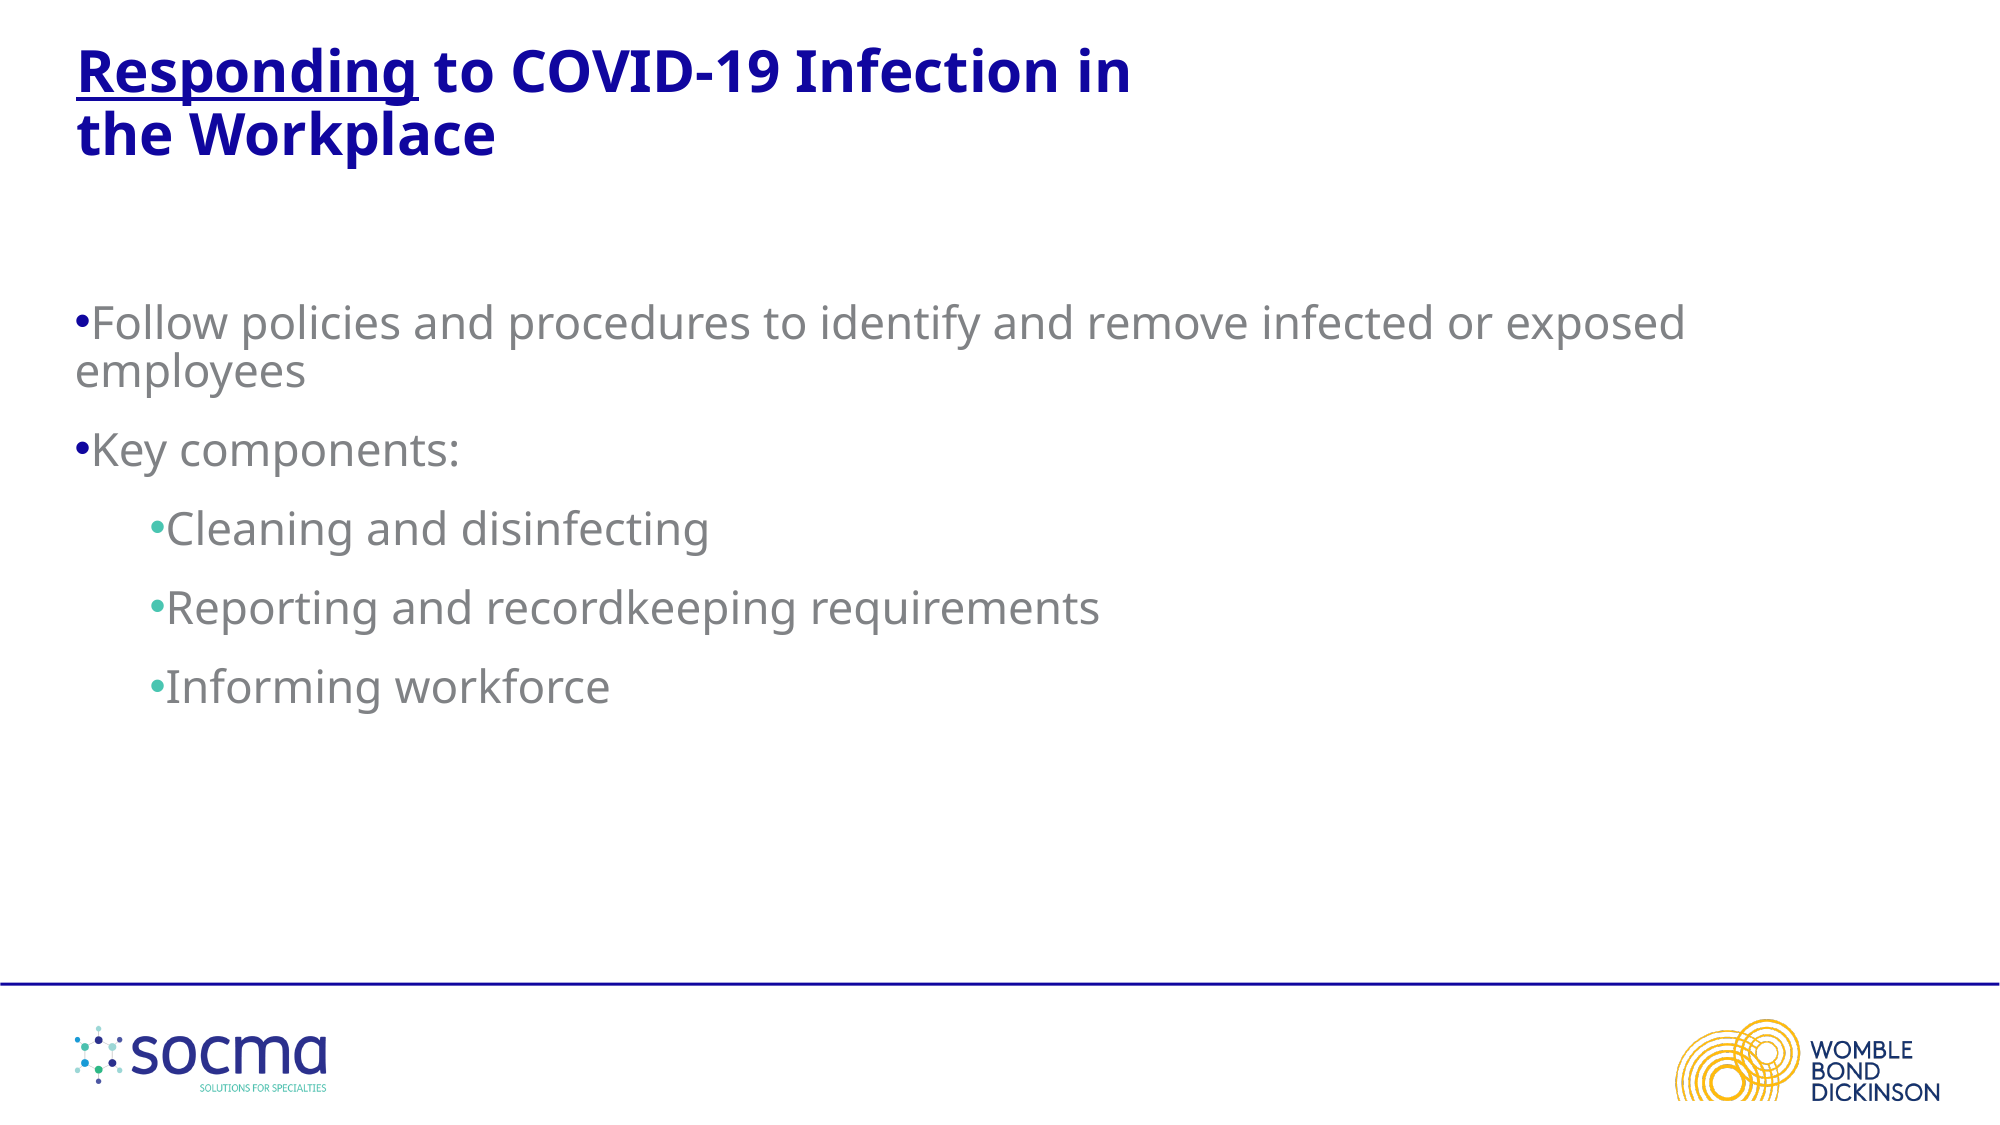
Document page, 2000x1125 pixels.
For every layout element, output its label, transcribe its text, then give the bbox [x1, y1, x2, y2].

picture [70, 1022, 331, 1098]
picture [1673, 1015, 1941, 1105]
list Follow policies and procedures to identify and remove infected or exposed employees Key components: Cleaning and disinfecting Reporting and recordkeeping requirements Informing workforce [74, 300, 1845, 927]
title Responding to COVID-19 Infection in the Workplace [76, 1, 1225, 209]
